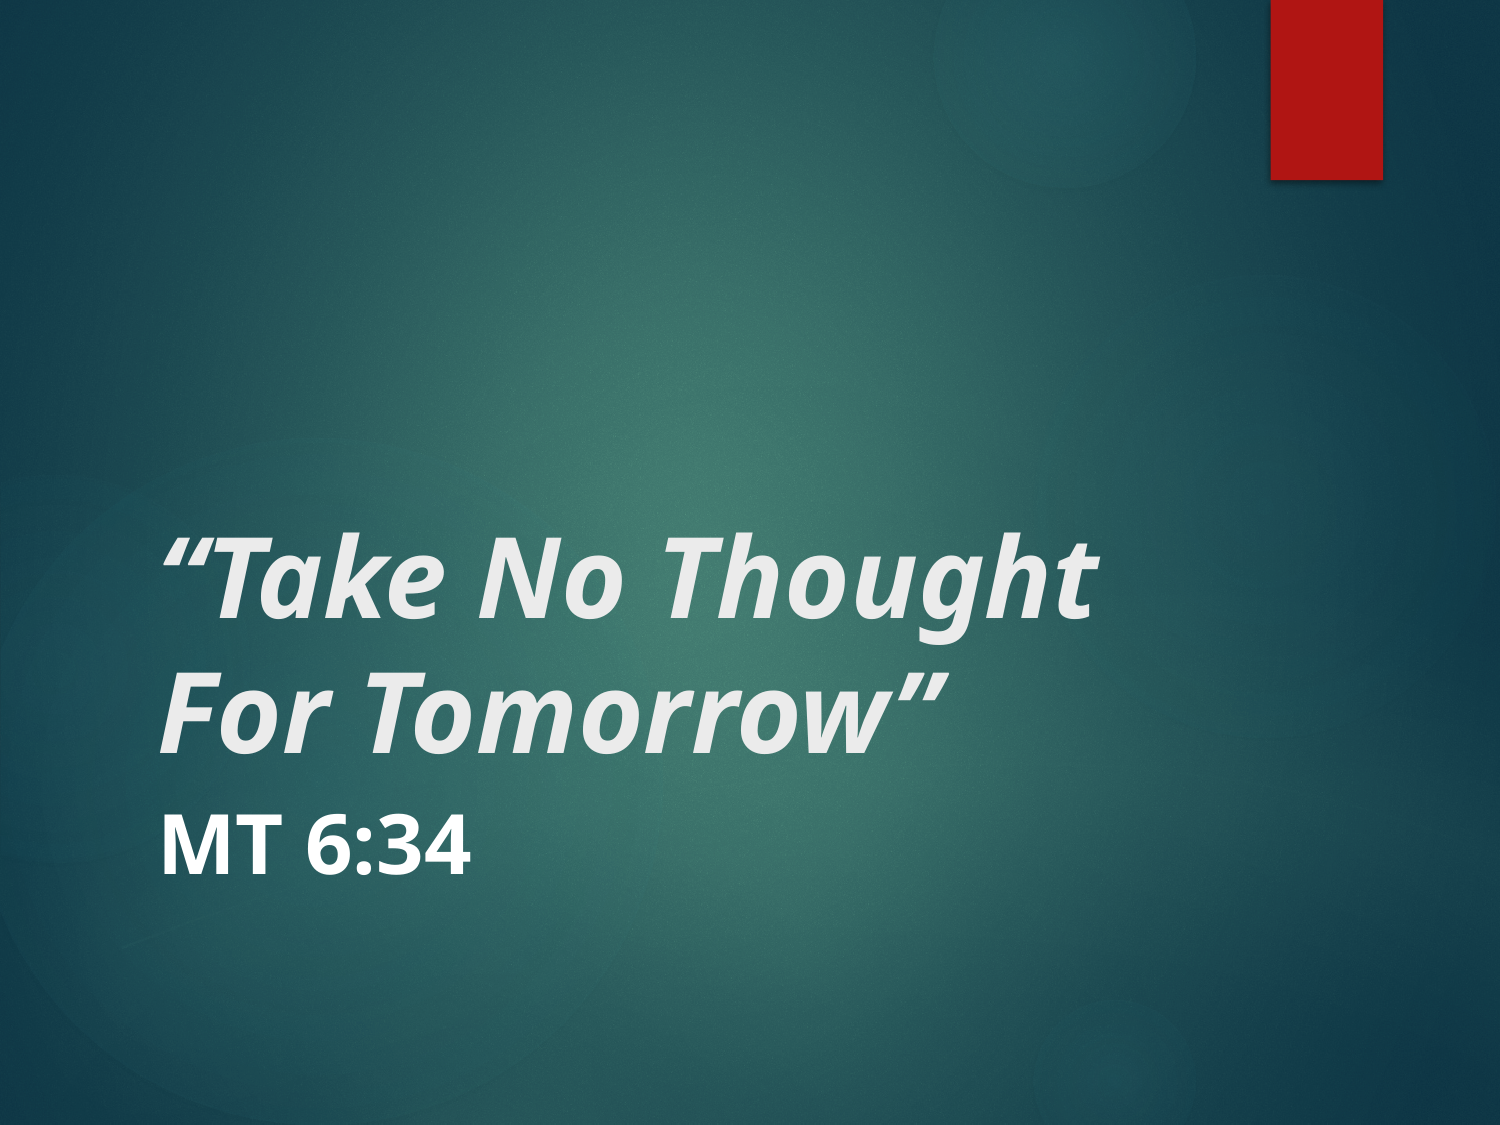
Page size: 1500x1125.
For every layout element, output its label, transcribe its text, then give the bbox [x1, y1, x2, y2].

subtitle Mt 6:34 [142, 783, 1229, 925]
title “Take No Thought For Tomorrow” [142, 237, 1229, 783]
